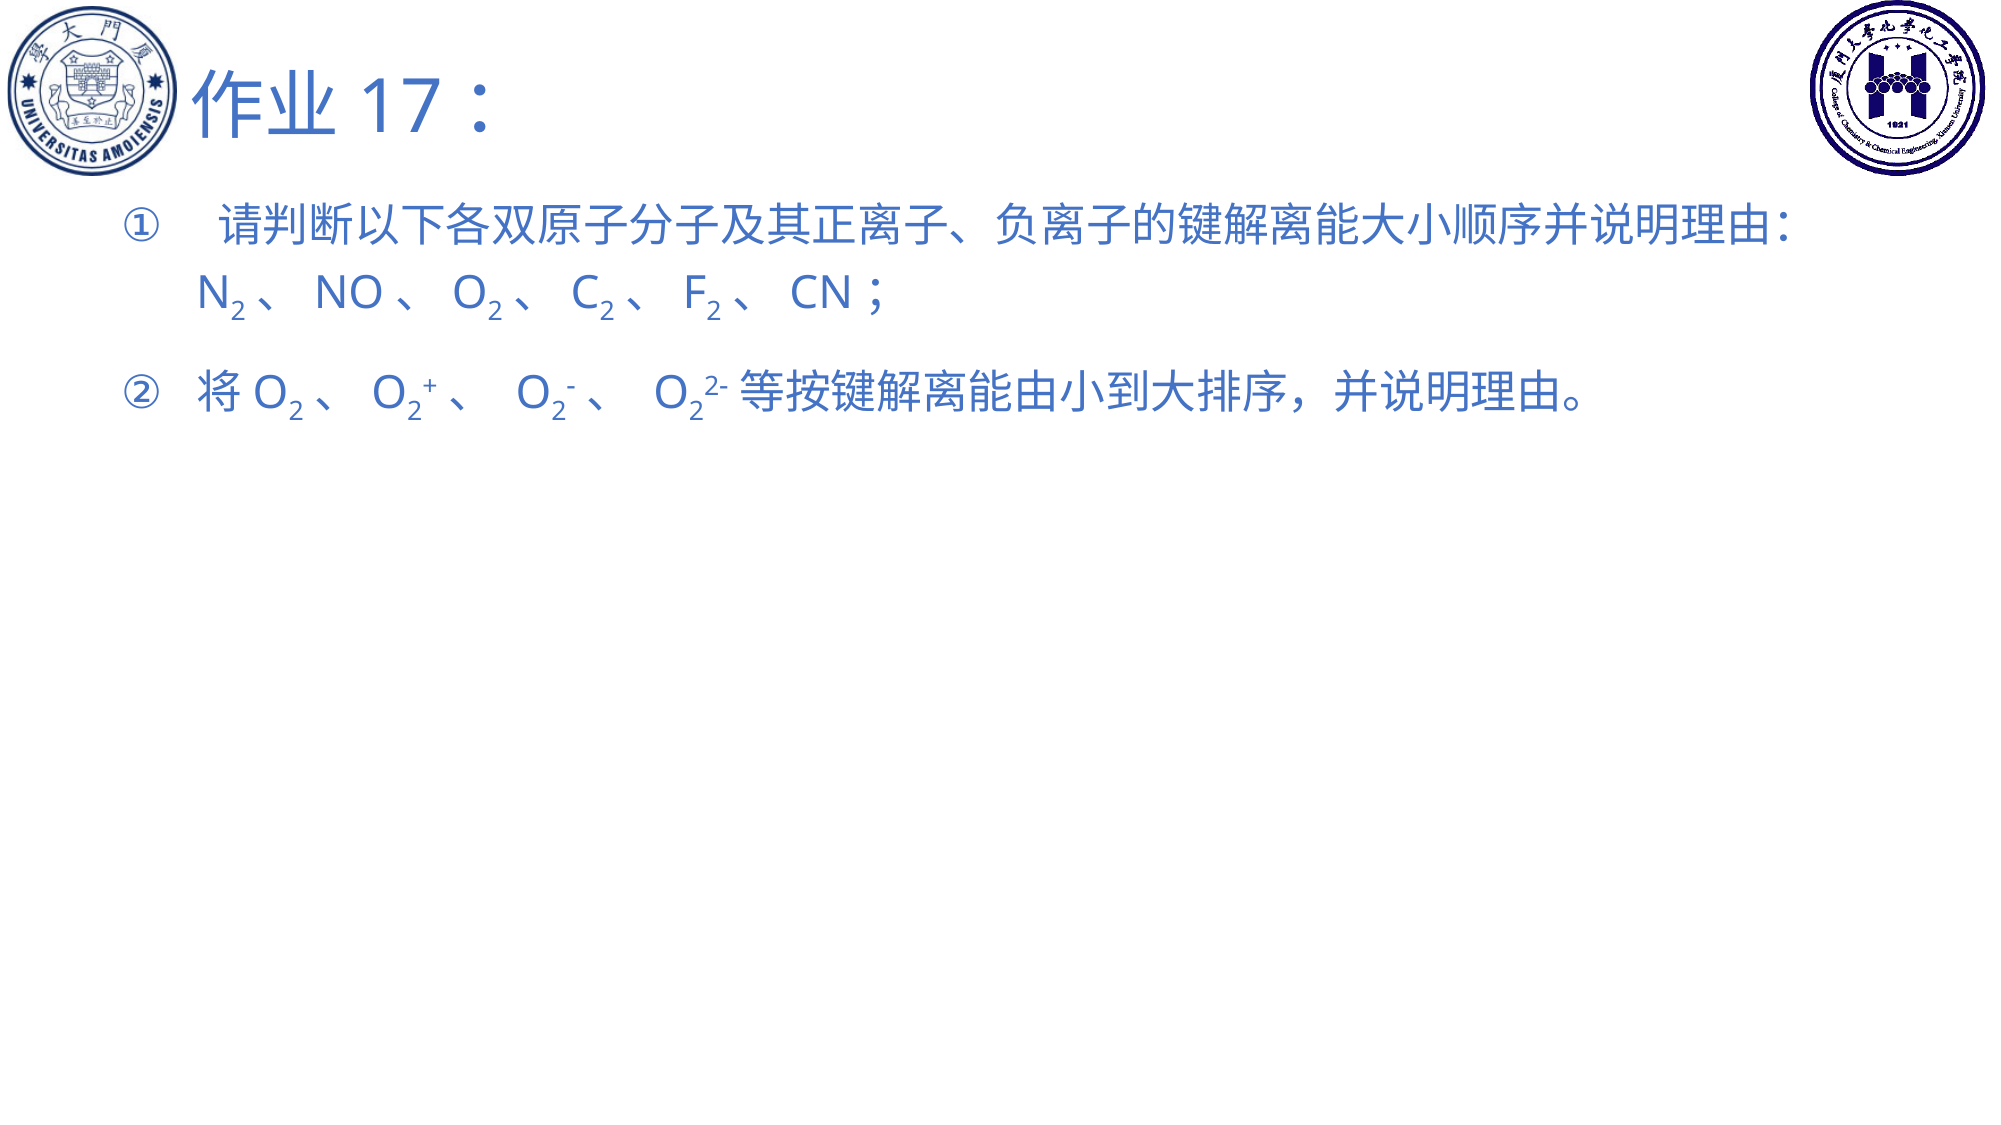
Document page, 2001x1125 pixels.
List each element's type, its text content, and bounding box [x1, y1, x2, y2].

list 请判断以下各双原子分子及其正离子、负离子的键解离能大小顺序并说明理由：N2、NO、O2、C2、F2、CN； 将O2、O2+、 O2、 O22等按键解离能由小到大排序，并说明理由。 [106, 177, 1930, 548]
picture [1801, 0, 2000, 187]
title 作业17： [174, 0, 1801, 177]
picture [7, 6, 174, 176]
